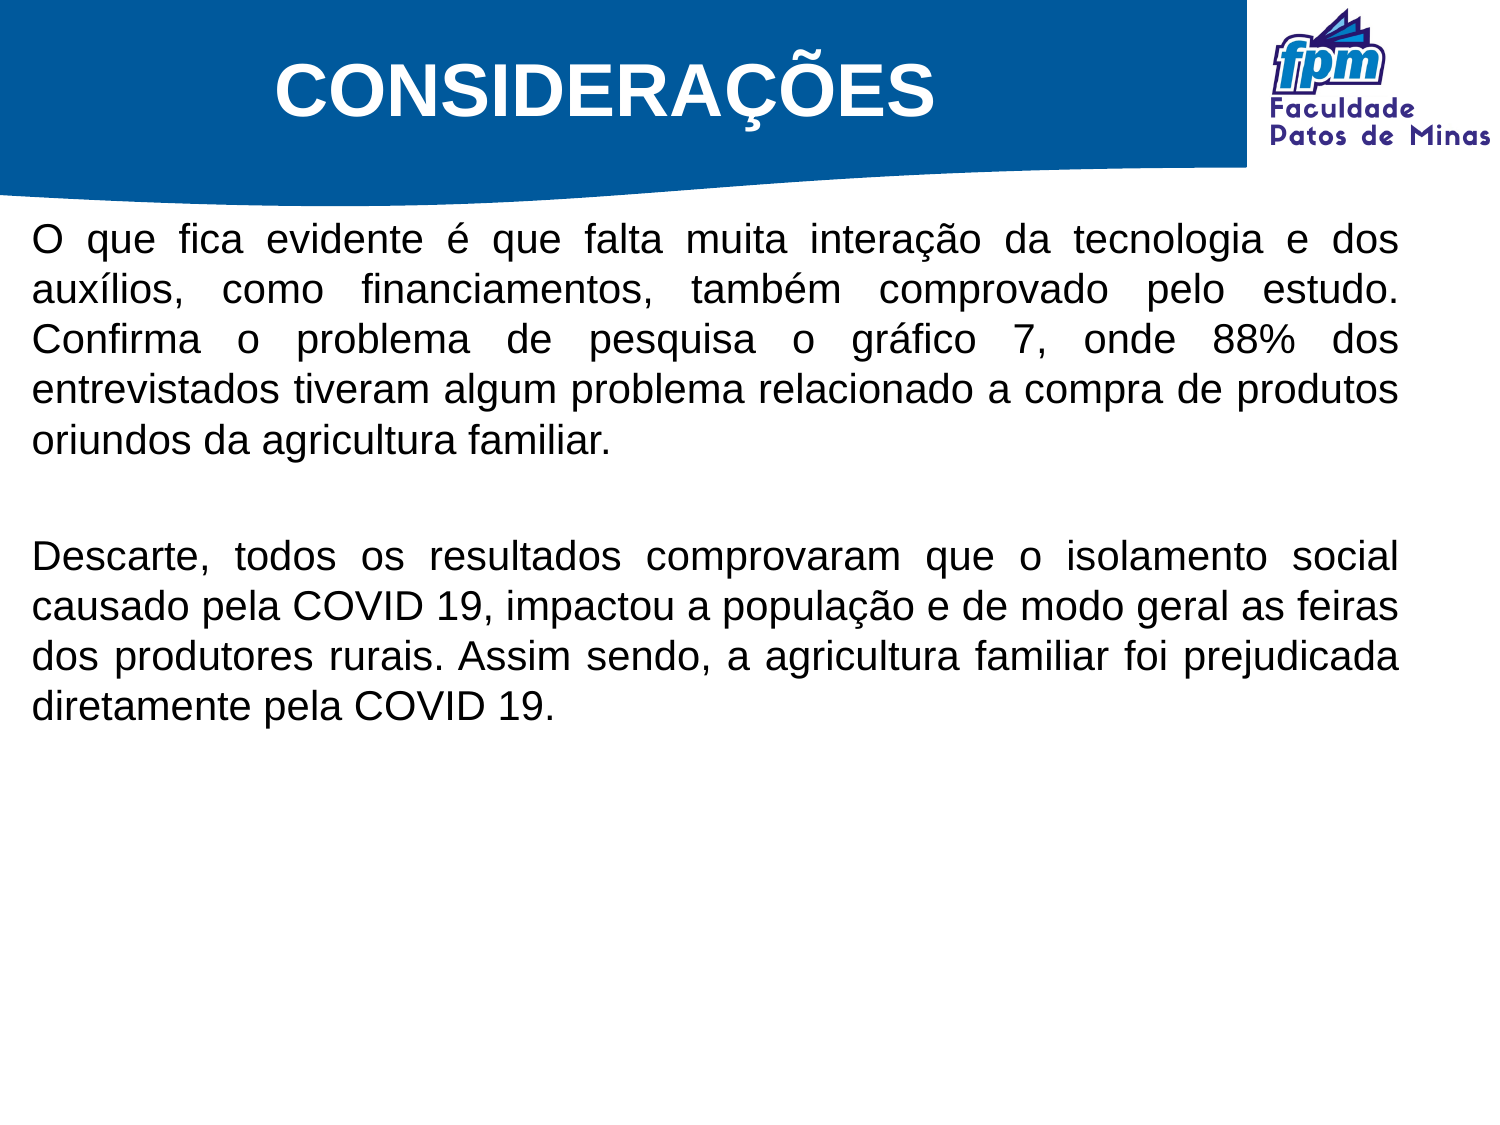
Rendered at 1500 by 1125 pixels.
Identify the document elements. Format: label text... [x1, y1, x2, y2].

list O que fica evidente é que falta muita interação da tecnologia e dos auxílios, como financiamentos, também comprovado pelo estudo. Confirma o problema de pesquisa o gráfico 7, onde 88% dos entrevistados tiveram algum problema relacionado a compra de produtos oriundos da agricultura familiar. Descarte, todos os resultados comprovaram que o isolamento social causado pela COVID 19, impactou a população e de modo geral as feiras dos produtores rurais. Assim sendo, a agricultura familiar foi prejudicada diretamente pela COVID 19. [0, 204, 1416, 1088]
picture [1265, 6, 1496, 154]
title CONSIDERAÇÕES [0, 1, 1233, 173]
